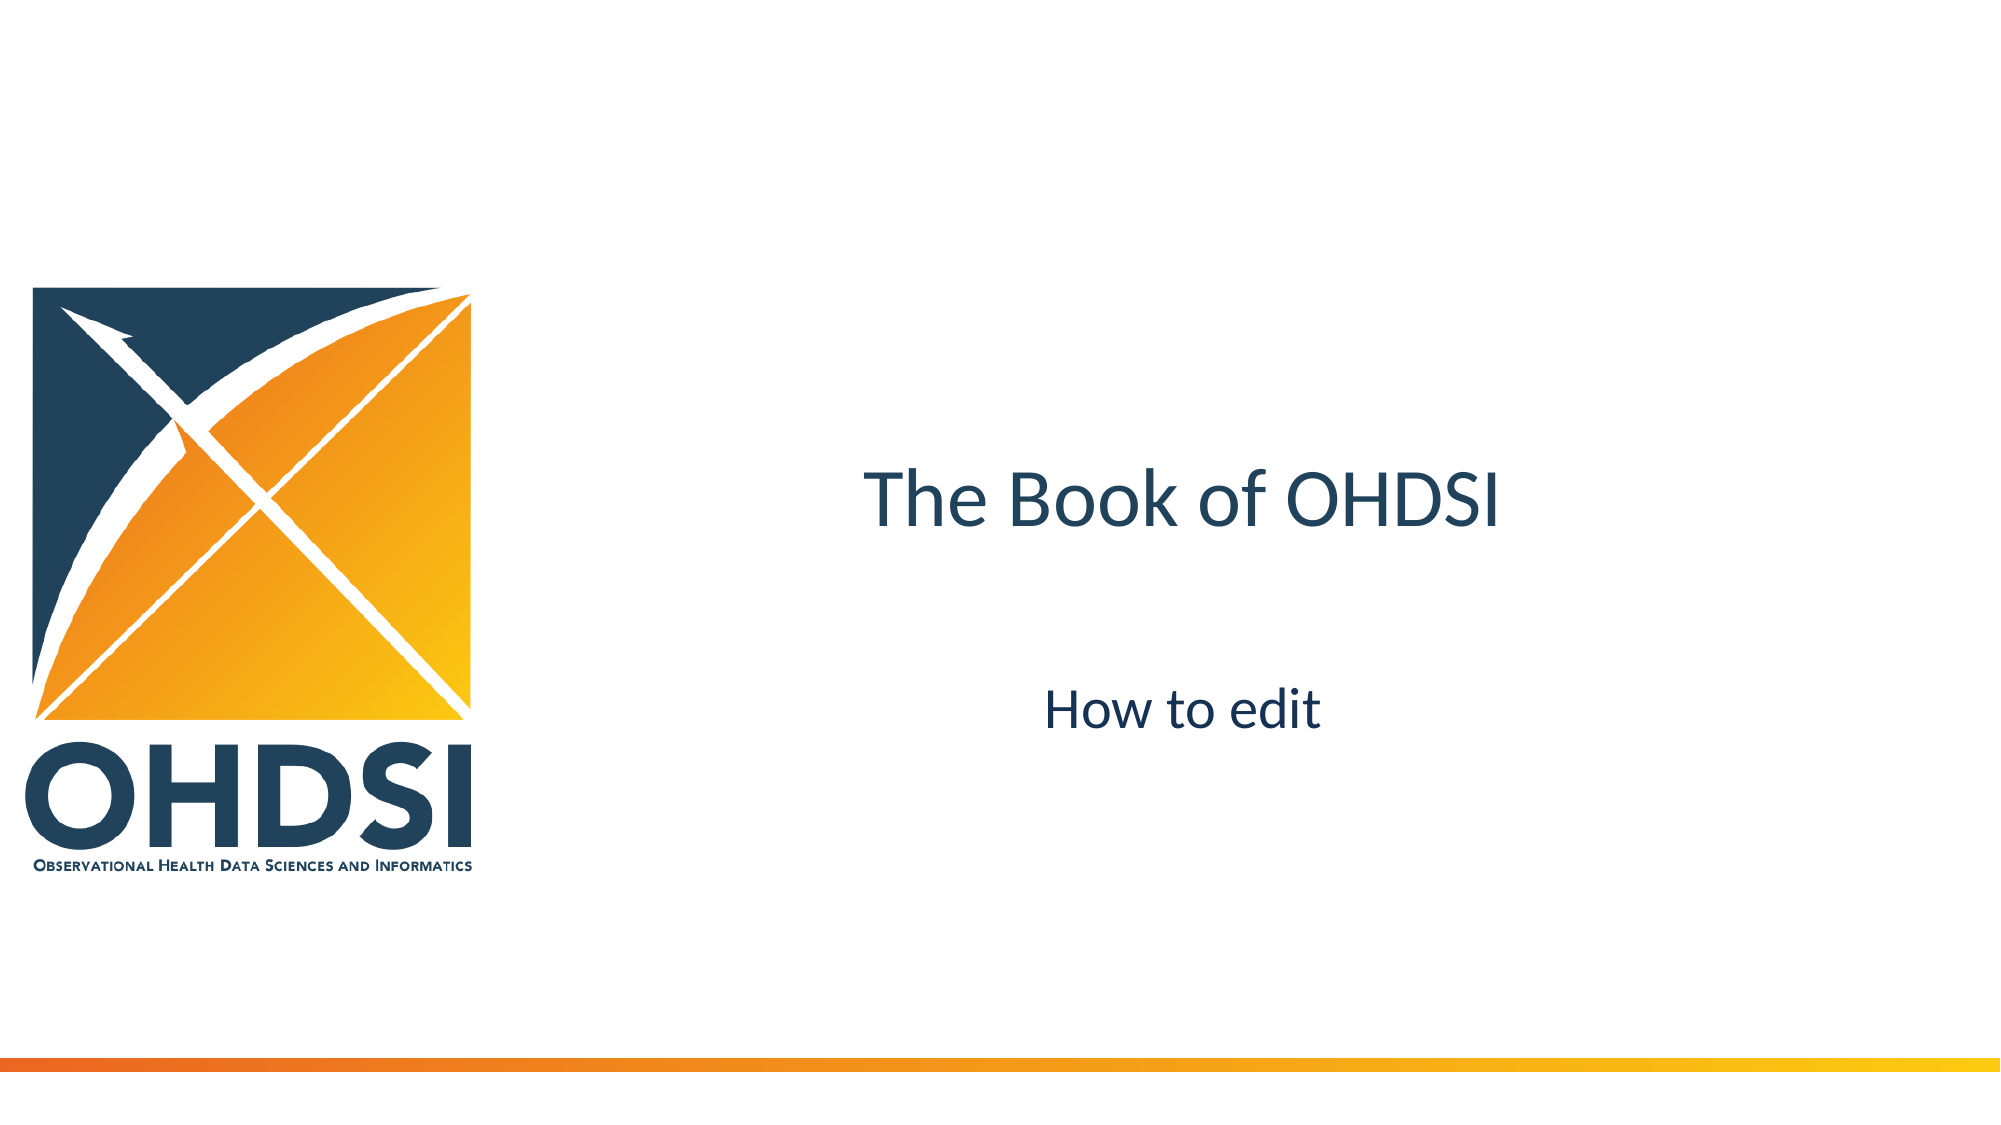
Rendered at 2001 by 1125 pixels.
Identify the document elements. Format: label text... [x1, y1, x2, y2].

picture [0, 237, 529, 920]
title The Book of OHDSI [516, 349, 1850, 638]
subtitle How to edit [516, 662, 1850, 950]
